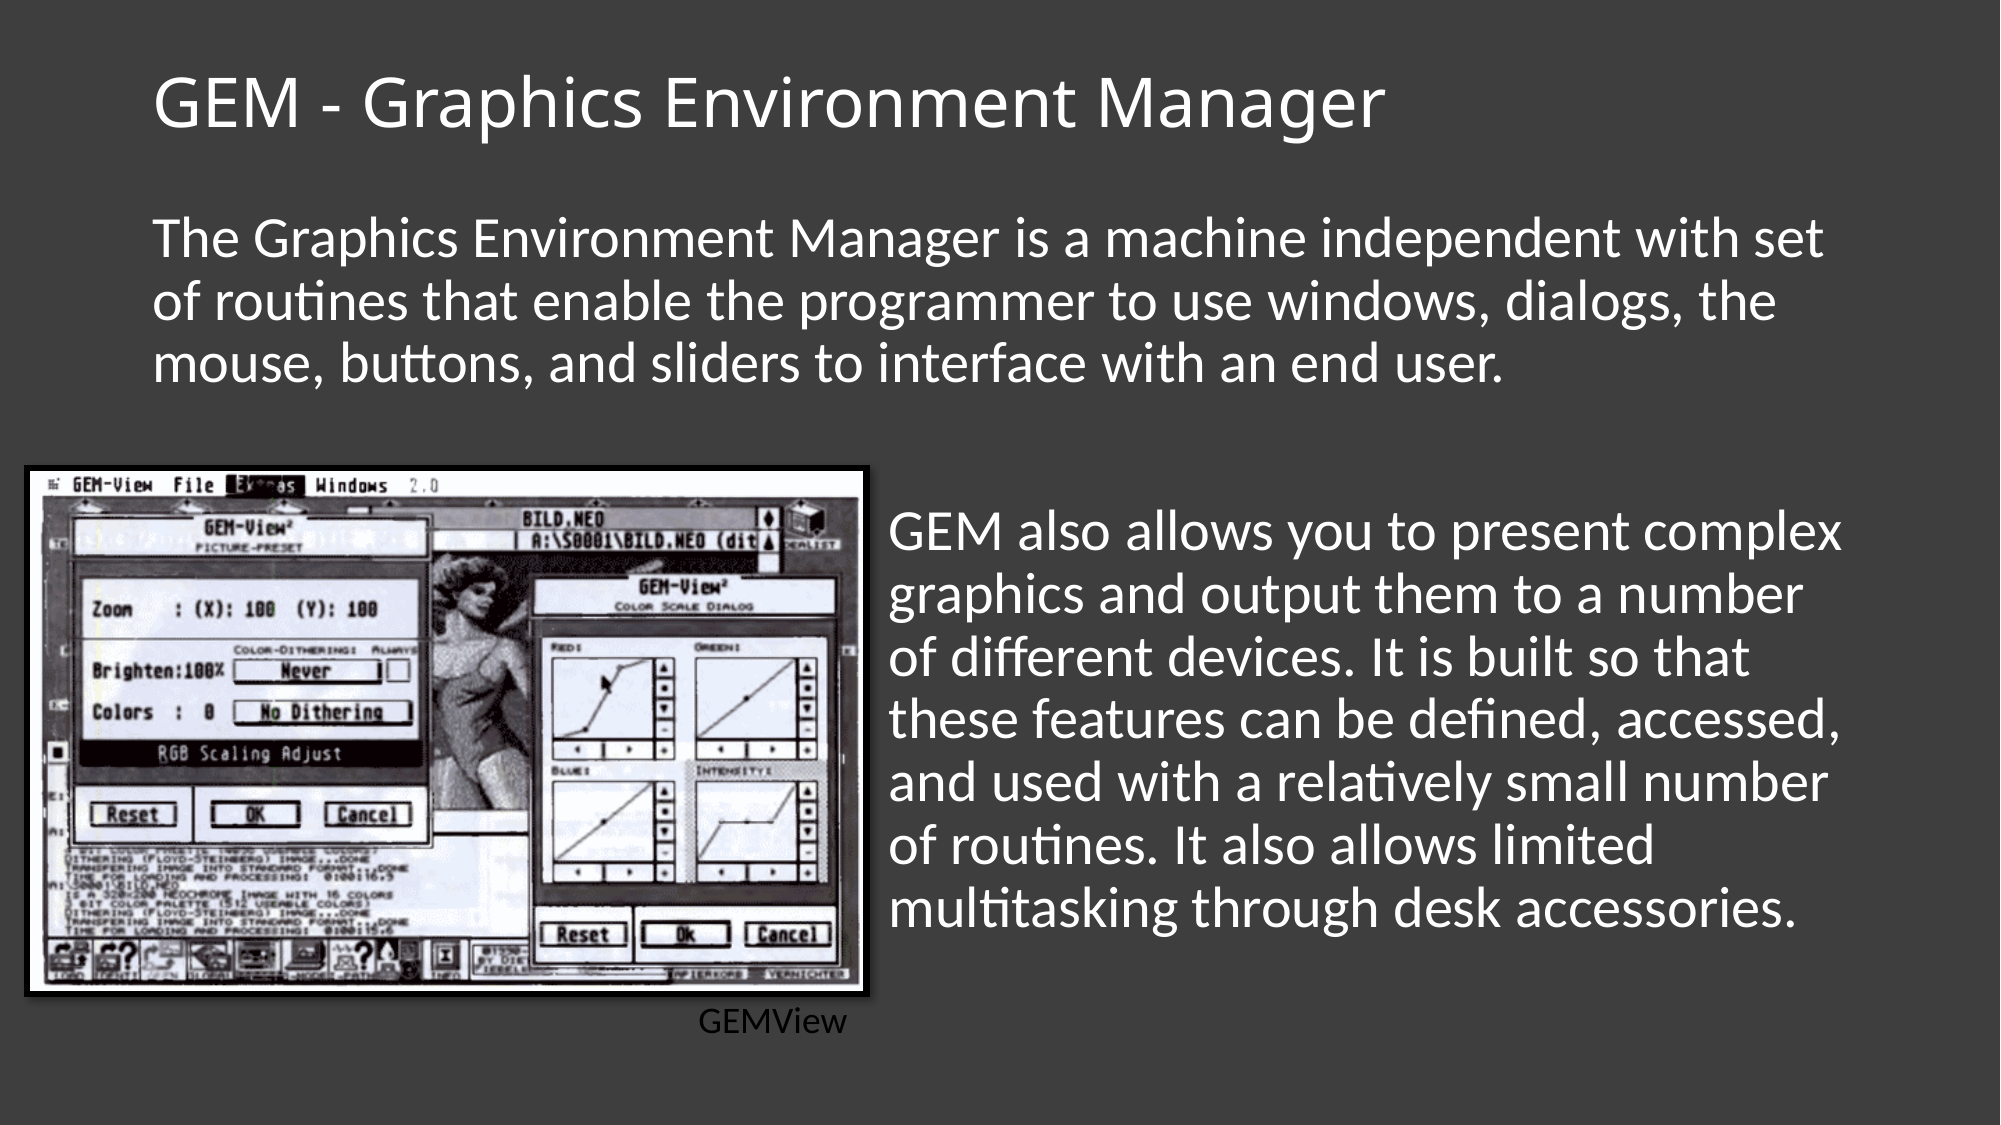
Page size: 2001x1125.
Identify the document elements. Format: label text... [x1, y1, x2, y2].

list The Graphics Environment Manager is a machine independent with set of routines that enable the programmer to use windows, dialogs, the mouse, buttons, and sliders to interface with an end user. GEM also allows you to present complex graphics and output them to a number of different devices. It is built so that these features can be defined, accessed, and used with a relatively small number of routines. It also allows limited multitasking through desk accessories. [137, 199, 1863, 1050]
picture [30, 471, 864, 991]
text_box GEMView [683, 991, 863, 1049]
title GEM - Graphics Environment Manager [137, 59, 1863, 150]
